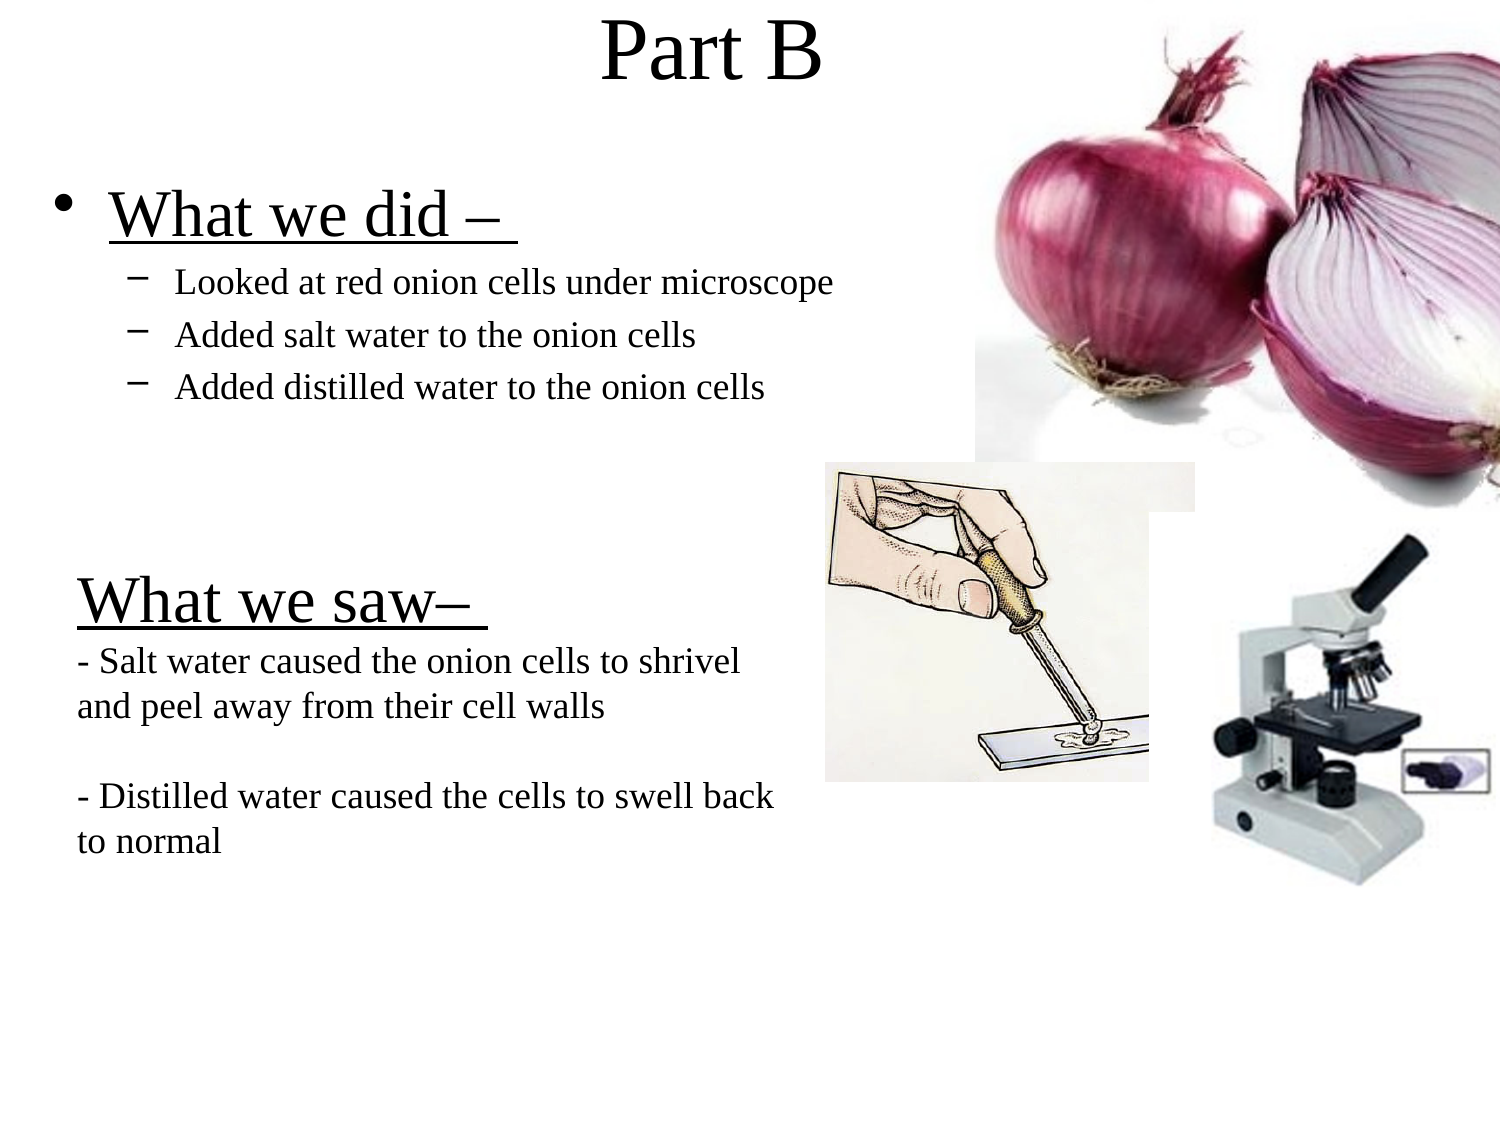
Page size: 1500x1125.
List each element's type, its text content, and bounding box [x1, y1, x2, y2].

list What we did – Looked at red onion cells under microscope Added salt water to the onion cells Added distilled water to the onion cells [37, 162, 938, 463]
title Part B [74, 0, 969, 138]
picture [824, 0, 1500, 907]
text_box What we saw– - Salt water caused the onion cells to shrivel and peel away from their cell walls - Distilled water caused the cells to swell back to normal [62, 548, 813, 959]
